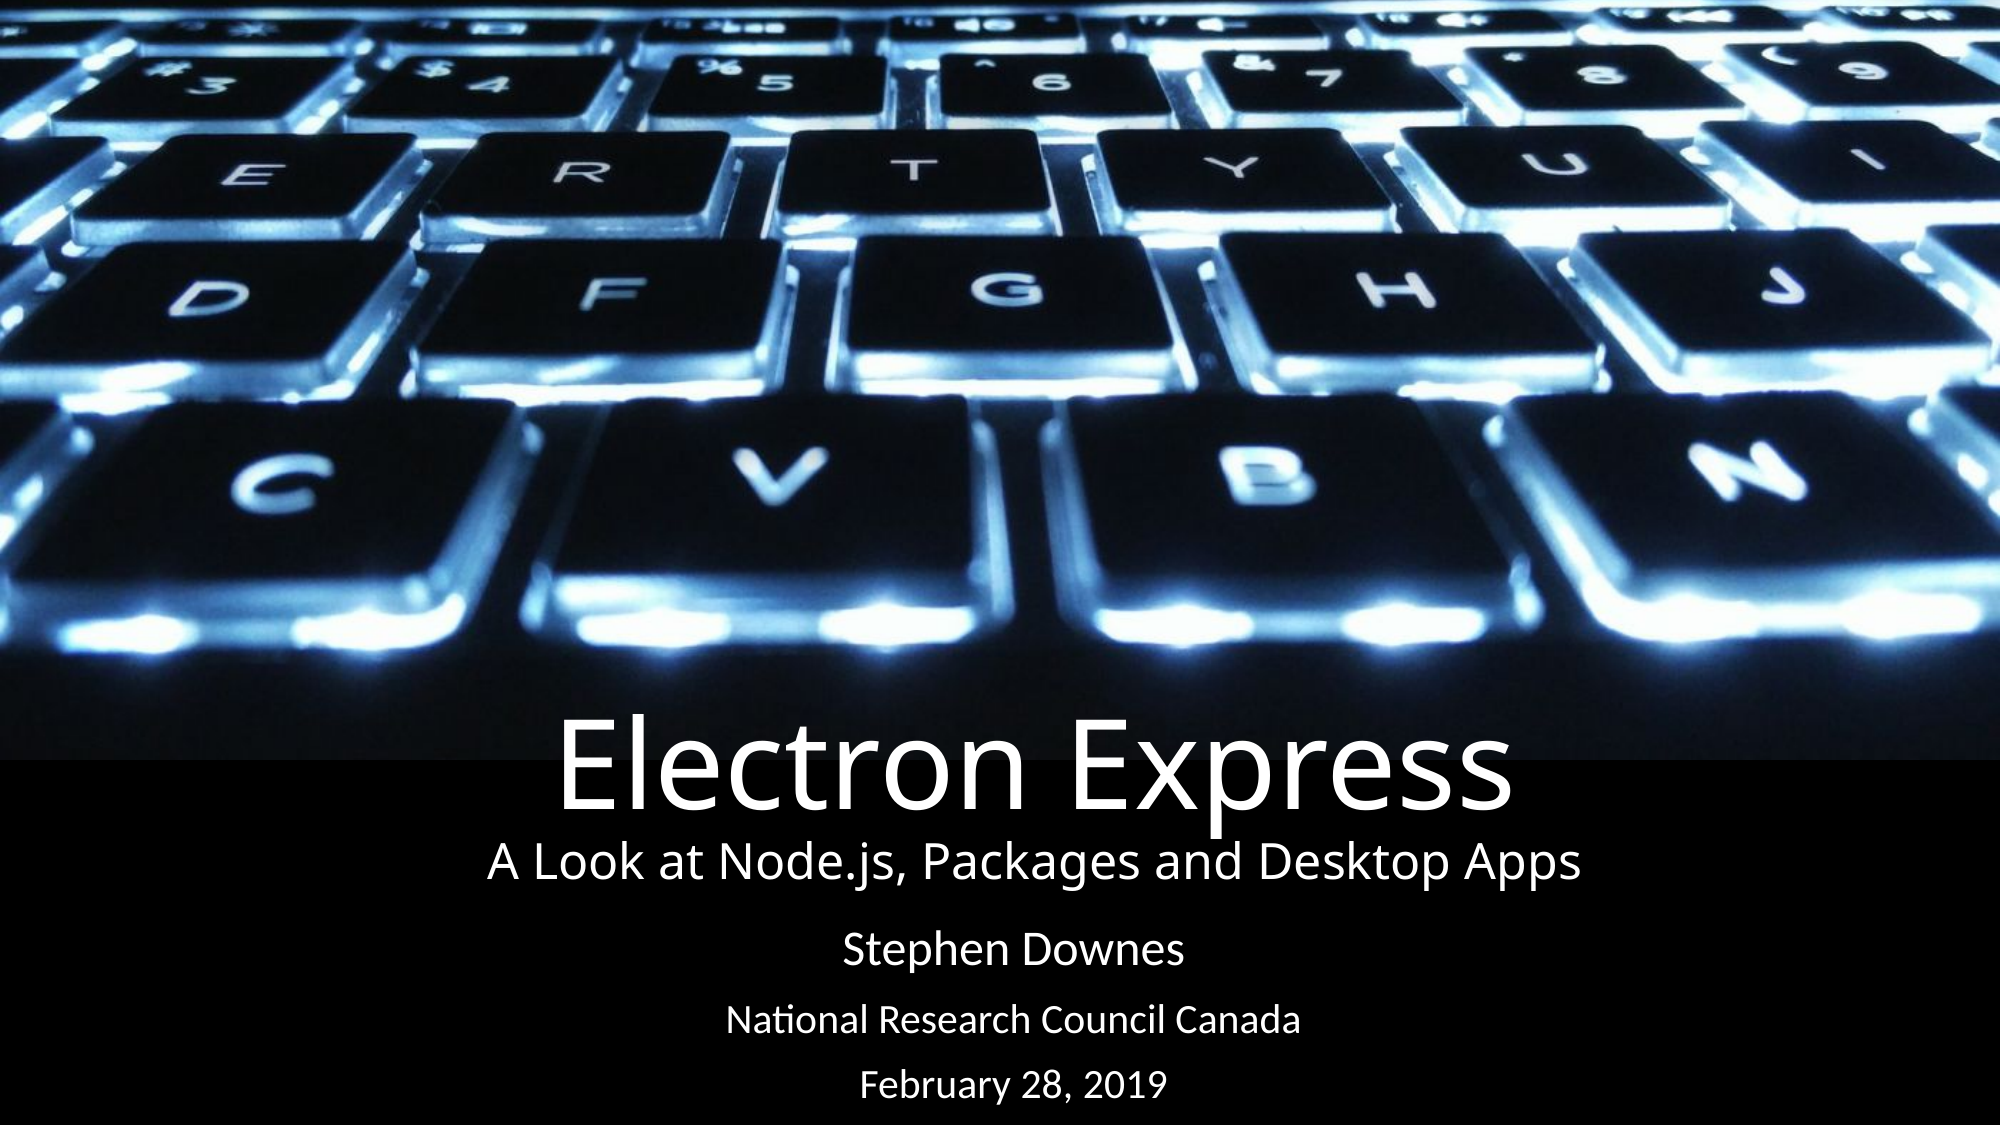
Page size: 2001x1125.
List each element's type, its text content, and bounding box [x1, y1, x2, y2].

picture [0, 0, 2000, 760]
title Electron Express A Look at Node.js, Packages and Desktop Apps [285, 760, 1786, 899]
subtitle Stephen Downes National Research Council Canada February 28, 2019 [263, 914, 1764, 1125]
